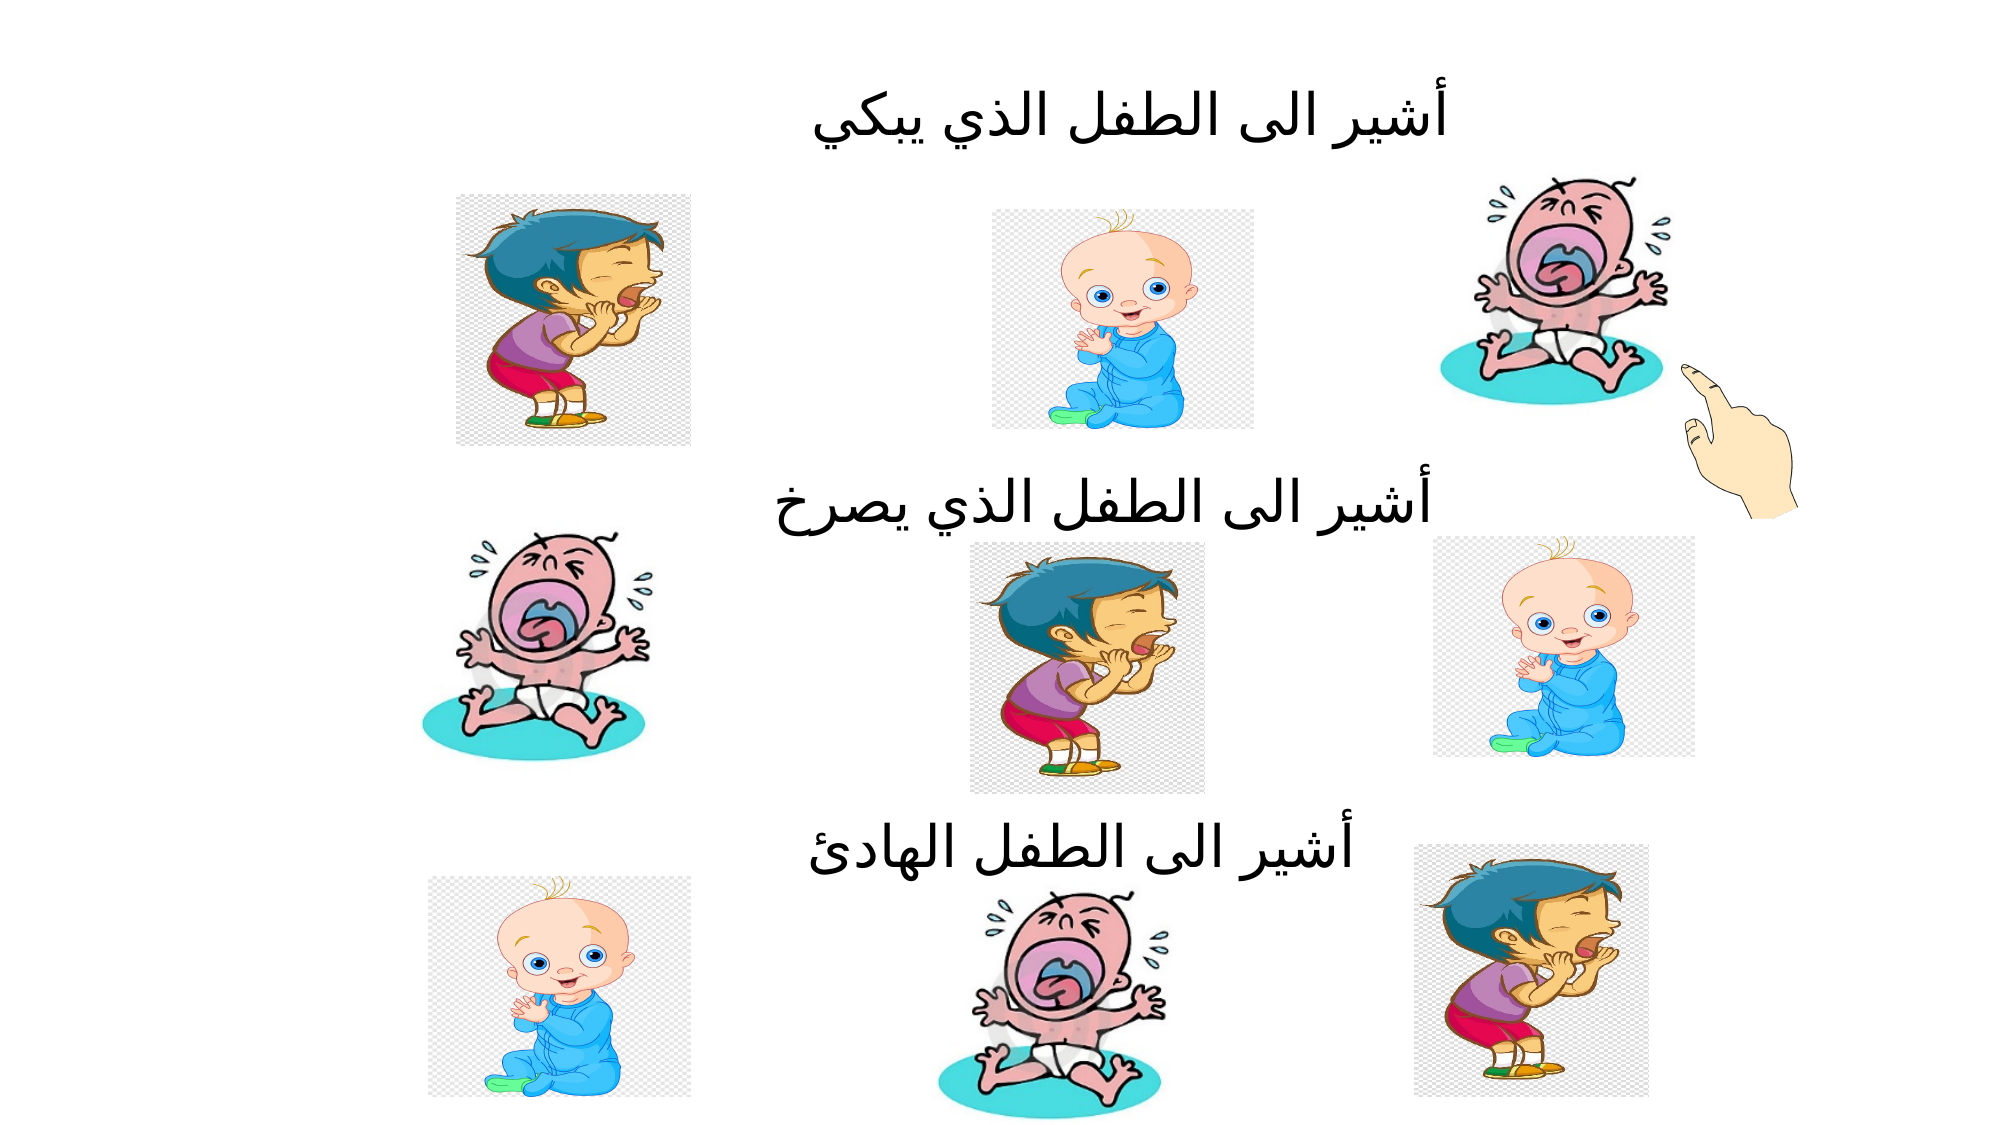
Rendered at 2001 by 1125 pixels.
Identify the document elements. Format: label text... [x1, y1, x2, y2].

picture [1432, 165, 1831, 757]
picture [992, 209, 1254, 429]
picture [415, 520, 660, 773]
picture [970, 542, 1205, 794]
title أشير الى الطفل الذي يبكي [691, 7, 1555, 225]
text_box أشير الى الطفل الذي يصرخ [743, 456, 1449, 542]
picture [931, 879, 1176, 1125]
picture [428, 876, 691, 1097]
text_box أشير الى الطفل الهادئ [777, 802, 1371, 887]
picture [456, 194, 691, 446]
picture [1414, 844, 1649, 1097]
